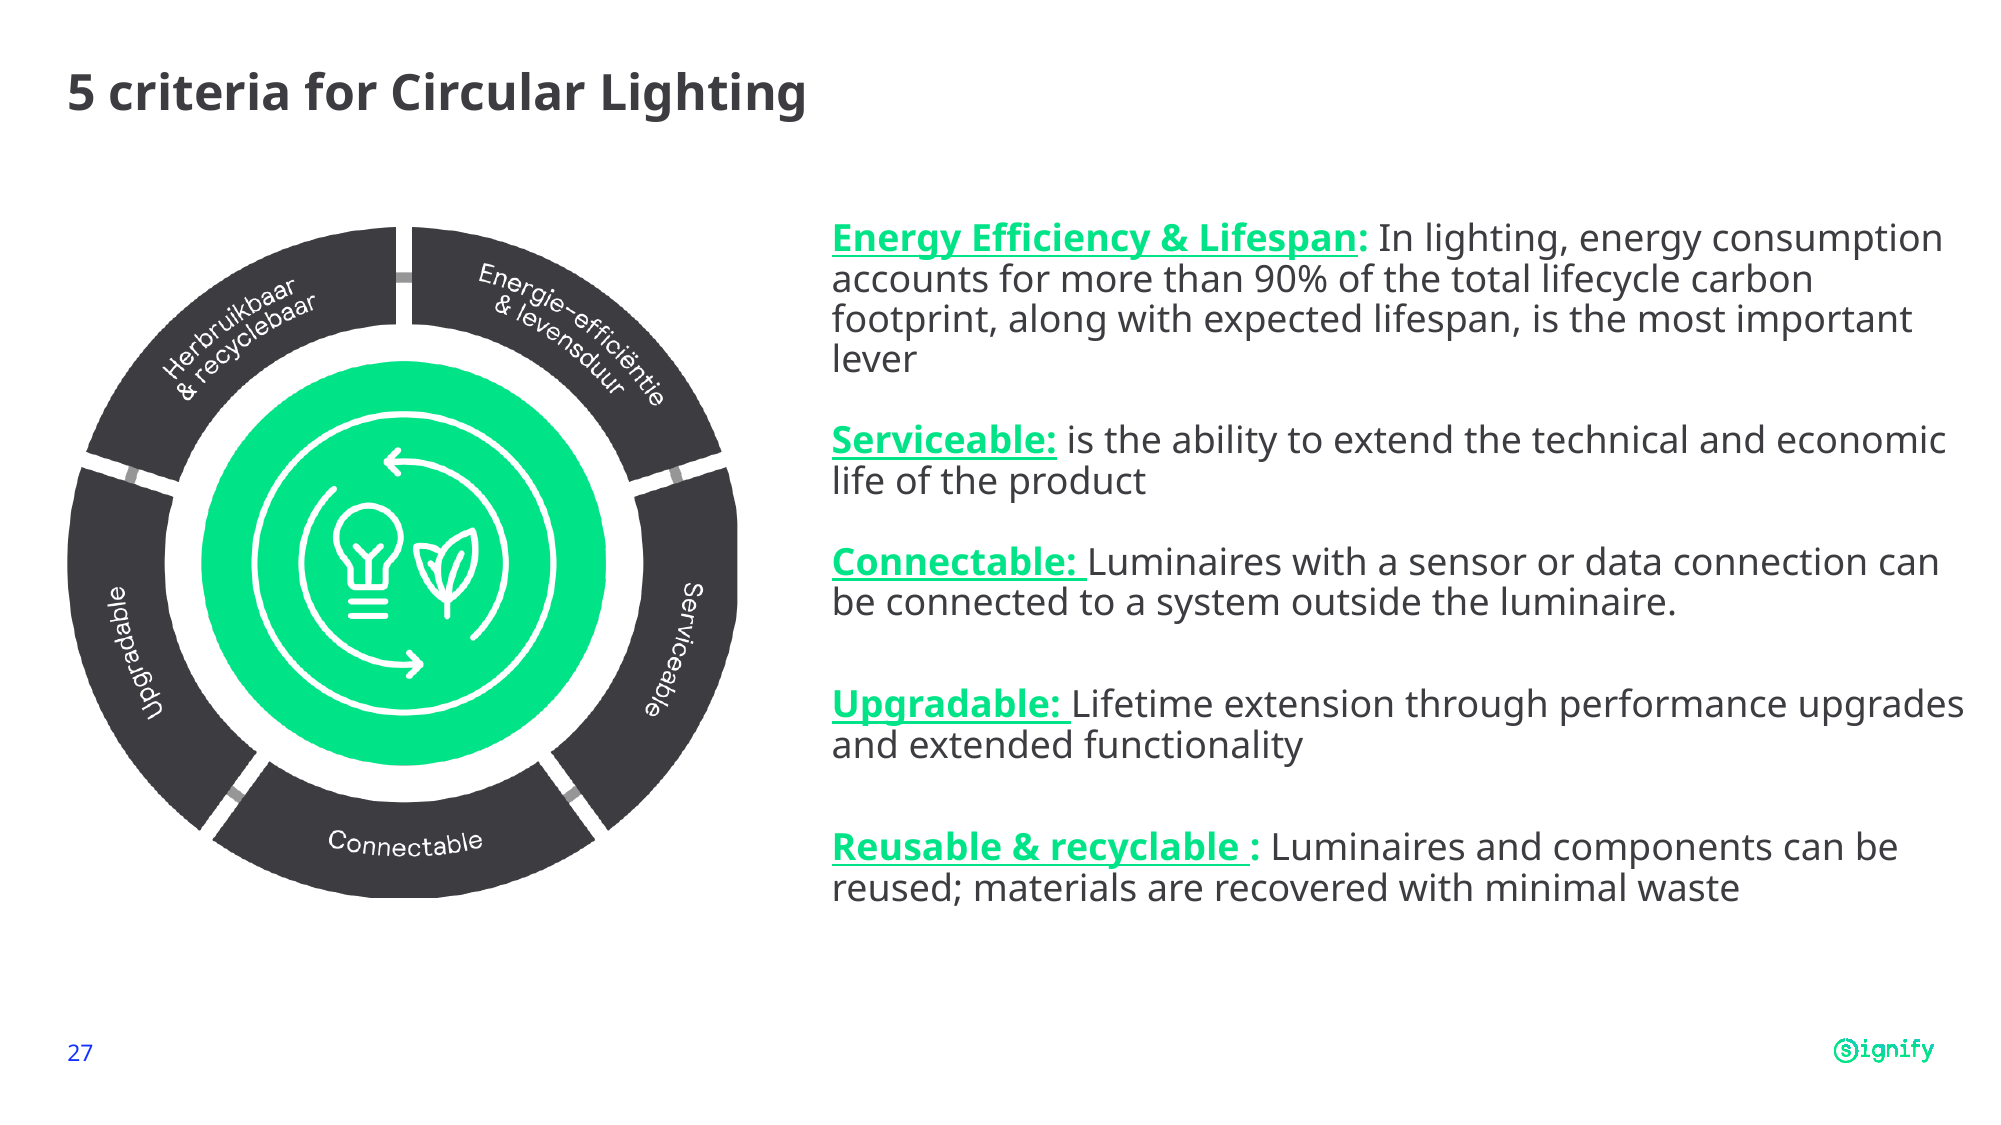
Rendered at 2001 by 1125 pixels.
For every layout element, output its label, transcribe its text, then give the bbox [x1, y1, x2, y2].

list Energy Efficiency & Lifespan: In lighting, energy consumption accounts for more than 90% of the total lifecycle carbon footprint, along with expected lifespan, is the most important lever Serviceable: is the ability to extend the technical and economic life of the product Connectable: Luminaires with a sensor or data connection can be connected to a system outside the luminaire. Upgradable: Lifetime extension through performance upgrades and extended functionality Reusable & recyclable : Luminaires and components can be reused; materials are recovered with minimal waste [831, 219, 1989, 1012]
picture [67, 227, 738, 898]
slide_number 27 [67, 1038, 151, 1084]
text_box 5 criteria for Circular Lighting [67, 67, 1989, 195]
